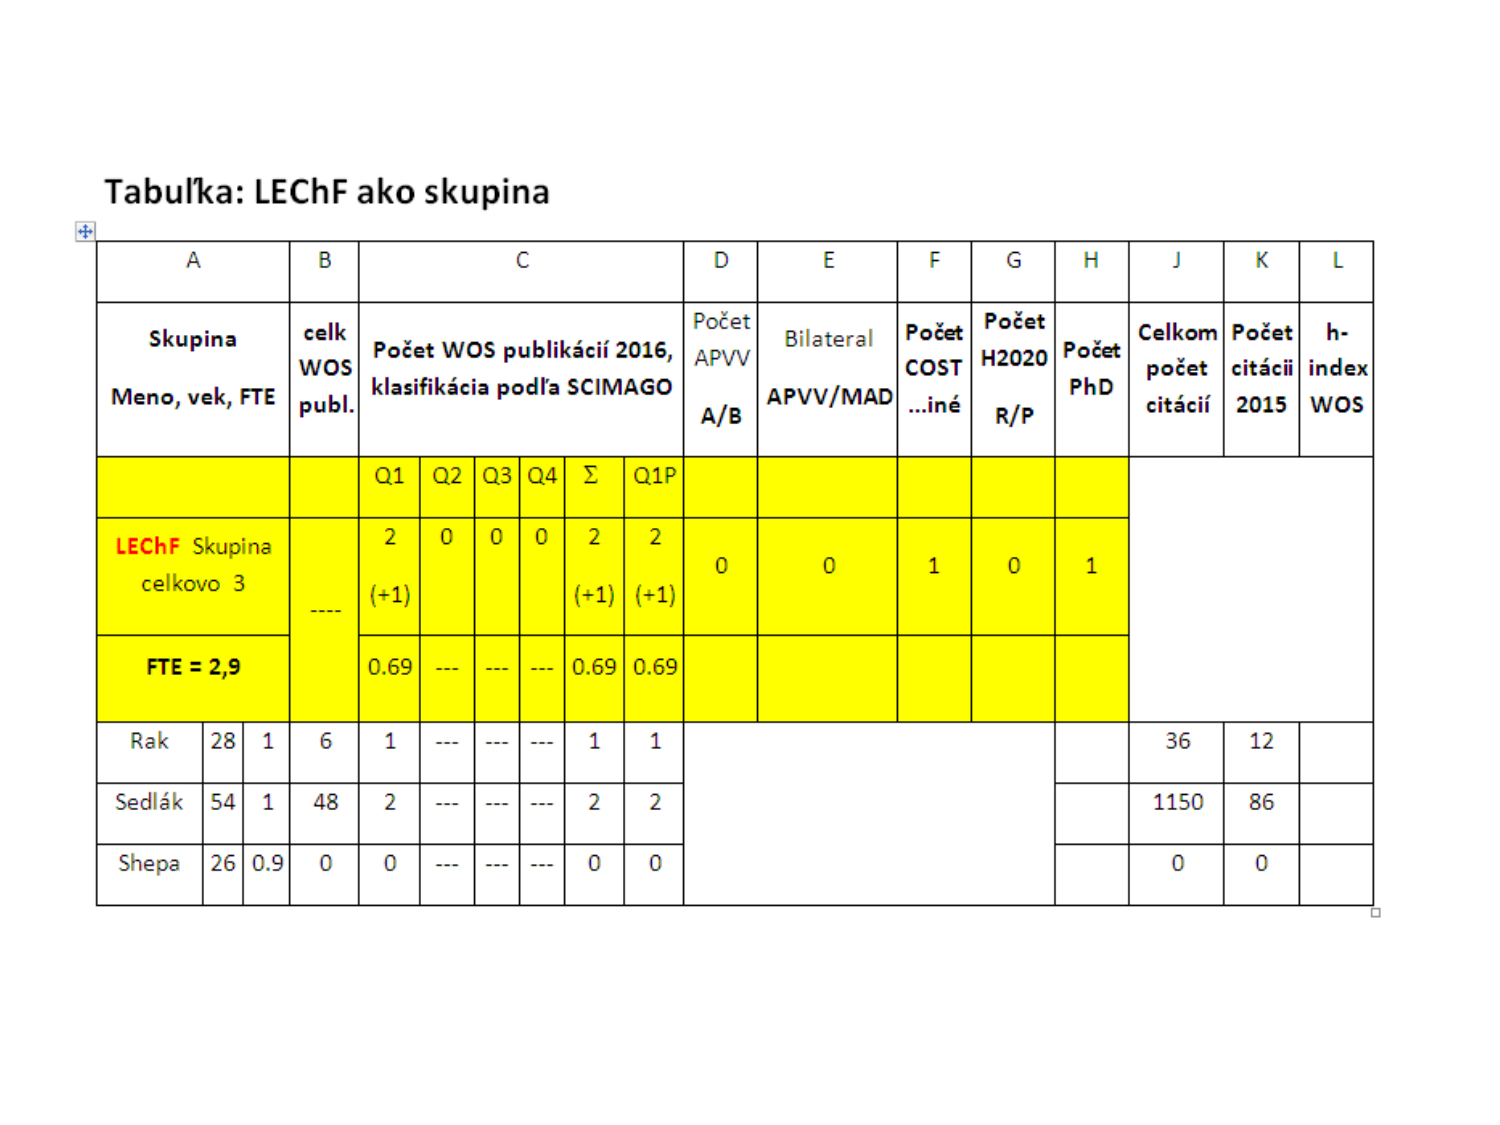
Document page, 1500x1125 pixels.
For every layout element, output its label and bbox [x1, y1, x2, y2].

picture [47, 74, 1485, 969]
